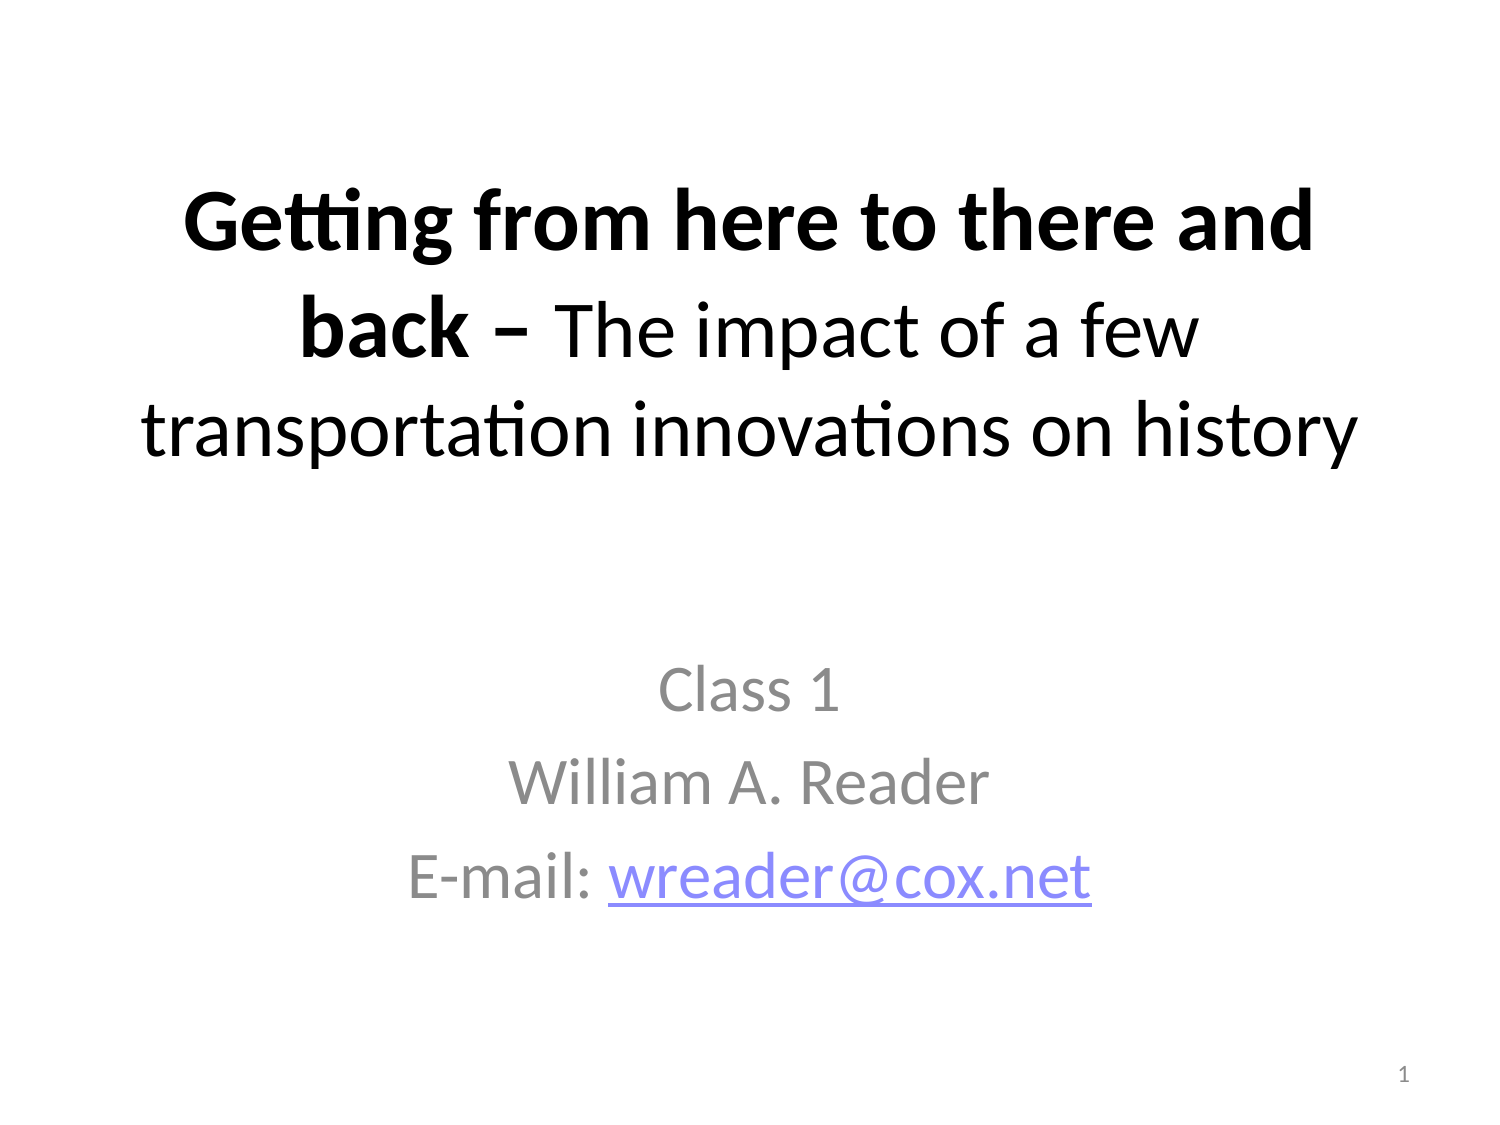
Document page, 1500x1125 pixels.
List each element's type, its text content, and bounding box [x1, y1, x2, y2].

title Getting from here to there and back – The impact of a few transportation innovations on history [112, 149, 1388, 591]
subtitle Class 1 William A. Reader E-mail: wreader@cox.net [225, 637, 1275, 925]
slide_number 1 [1074, 1042, 1425, 1103]
